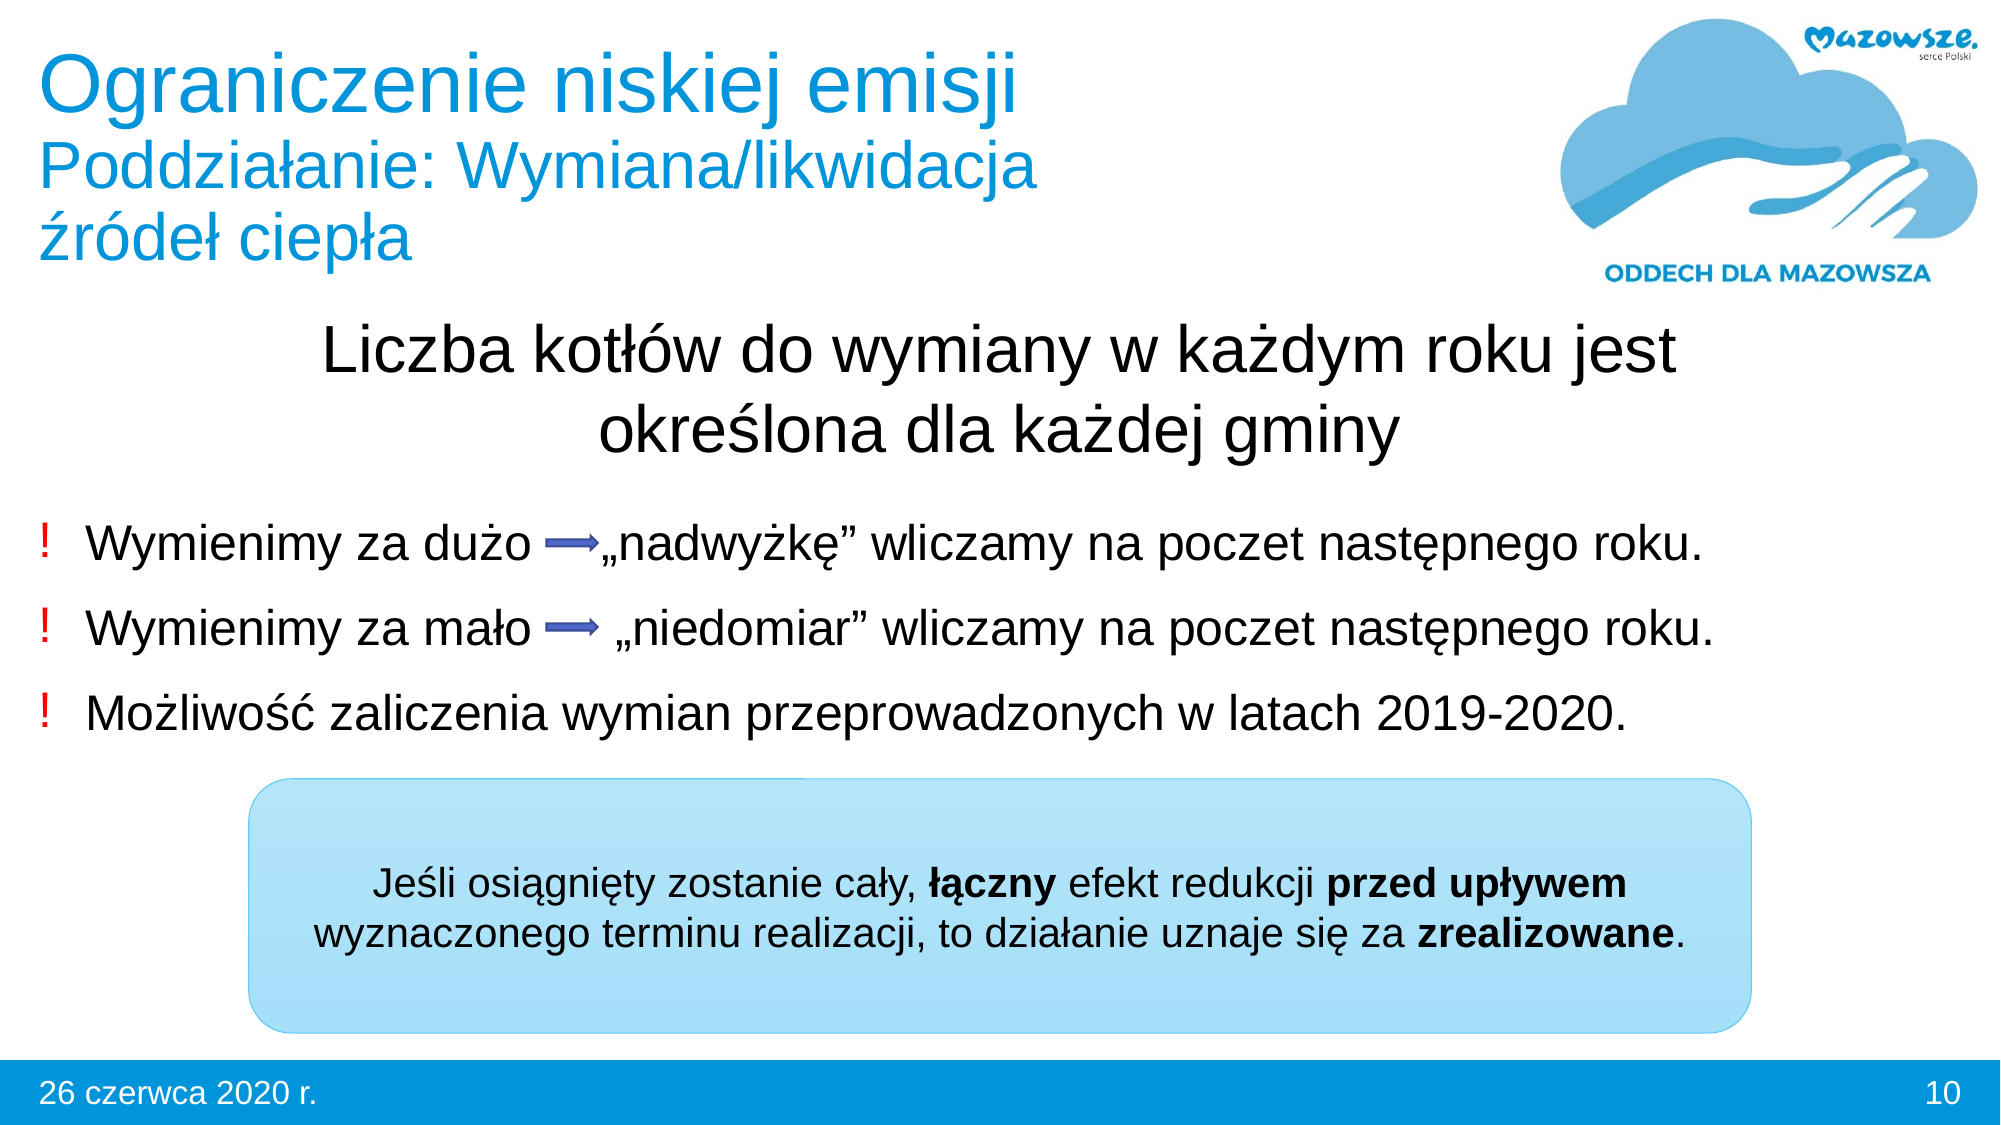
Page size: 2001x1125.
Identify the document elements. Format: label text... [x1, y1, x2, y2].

slide_number 26 czerwca 2020 r. [23, 1061, 624, 1121]
picture [1546, 0, 1998, 300]
text_box Wymienimy za dużo „nadwyżkę” wliczamy na poczet następnego roku. Wymienimy za mało „niedomiar” wliczamy na poczet następnego roku. Możliwość zaliczenia wymian przeprowadzonych w latach 2019-2020. [23, 503, 1977, 748]
text_box Jeśli osiągnięty zostanie cały, łączny efekt redukcji przed upływem wyznaczonego terminu realizacji, to działanie uznaje się za zrealizowane. [248, 778, 1752, 1034]
text_box Liczba kotłów do wymiany w każdym roku jest określona dla każdej gminy [296, 298, 1704, 474]
slide_number 10 [1526, 1061, 1977, 1121]
title Ograniczenie niskiej emisji Poddziałanie: Wymiana/likwidacja źródeł ciepła [23, 33, 1102, 236]
text_box [545, 533, 600, 553]
text_box [545, 617, 600, 637]
